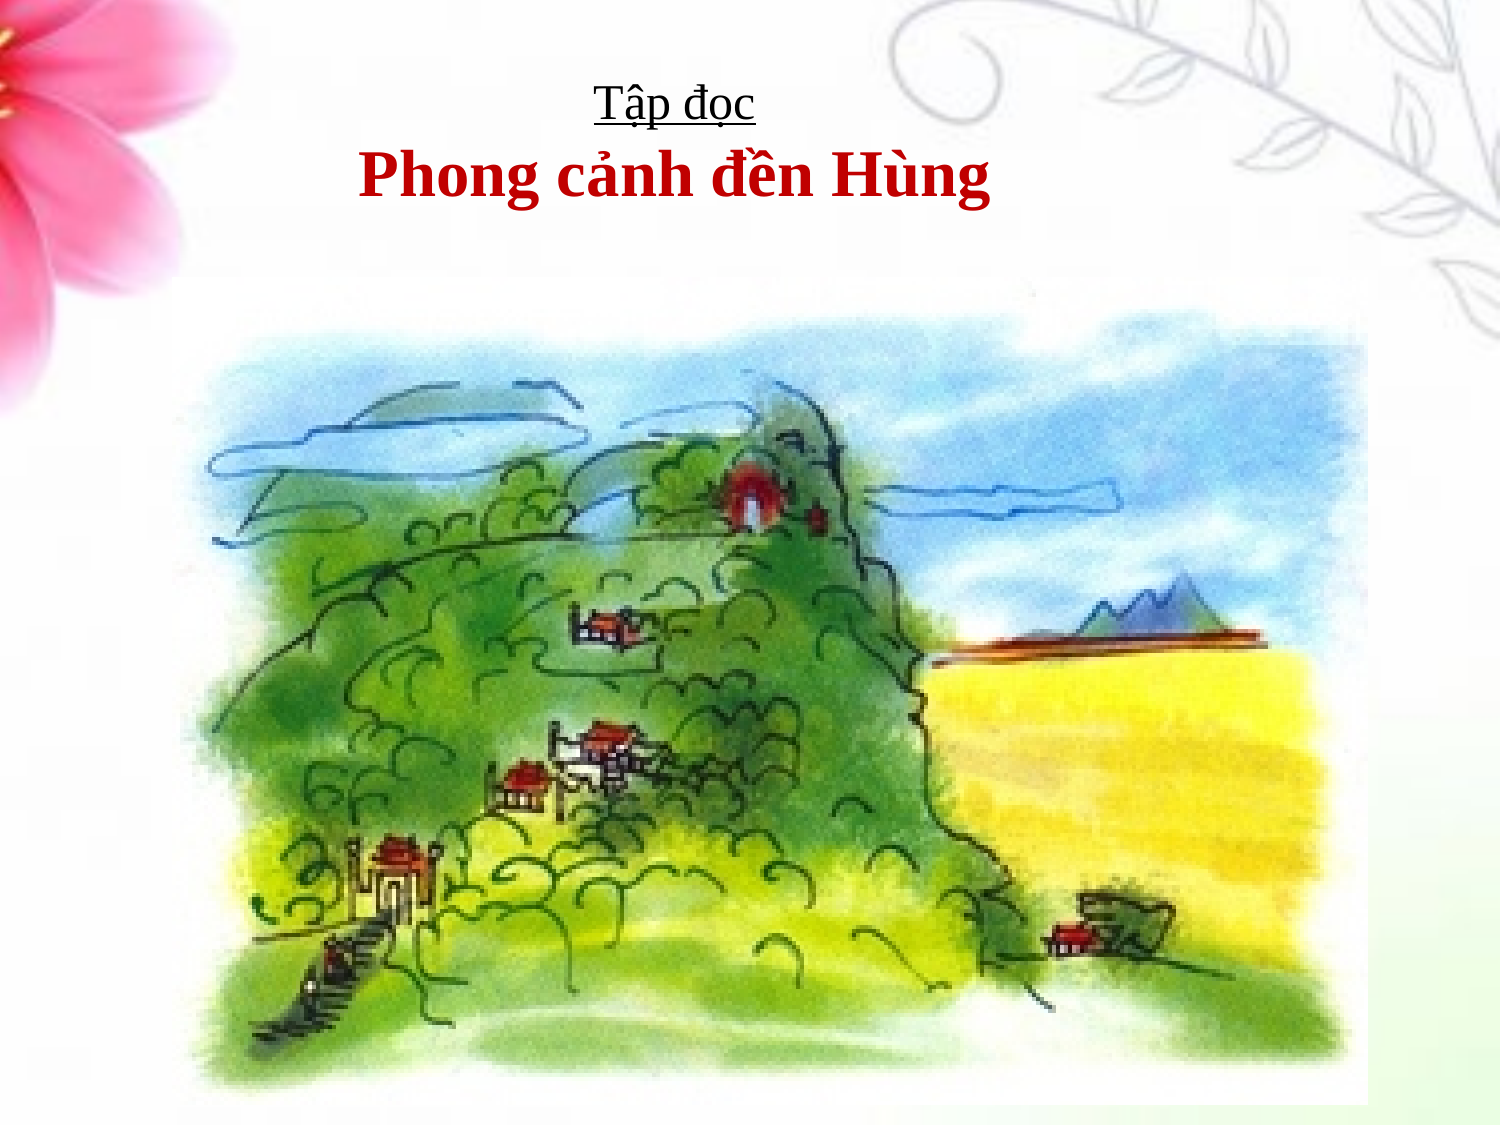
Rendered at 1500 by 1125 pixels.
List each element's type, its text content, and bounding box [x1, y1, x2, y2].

text_box Tập đọc Phong cảnh đền Hùng [0, 62, 1350, 188]
picture [0, 0, 1500, 1125]
